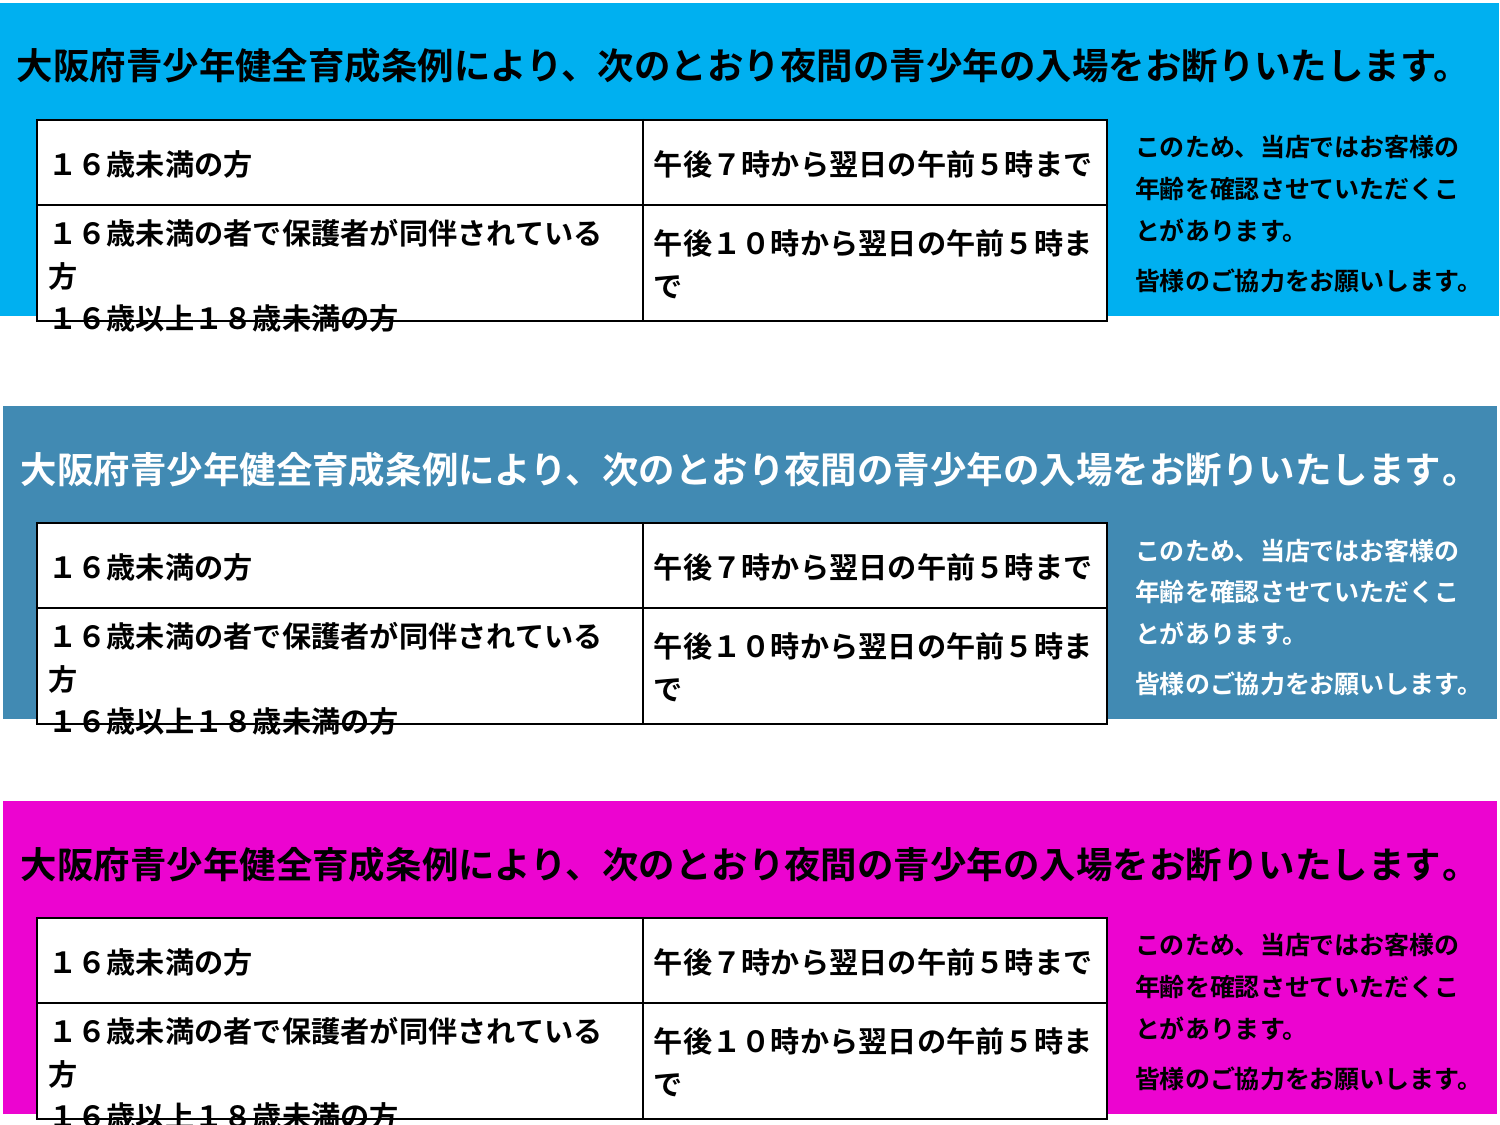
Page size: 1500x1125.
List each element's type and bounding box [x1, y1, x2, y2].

text_box [0, 403, 1500, 722]
text_box [0, 797, 1500, 1117]
text_box [0, 0, 1500, 319]
